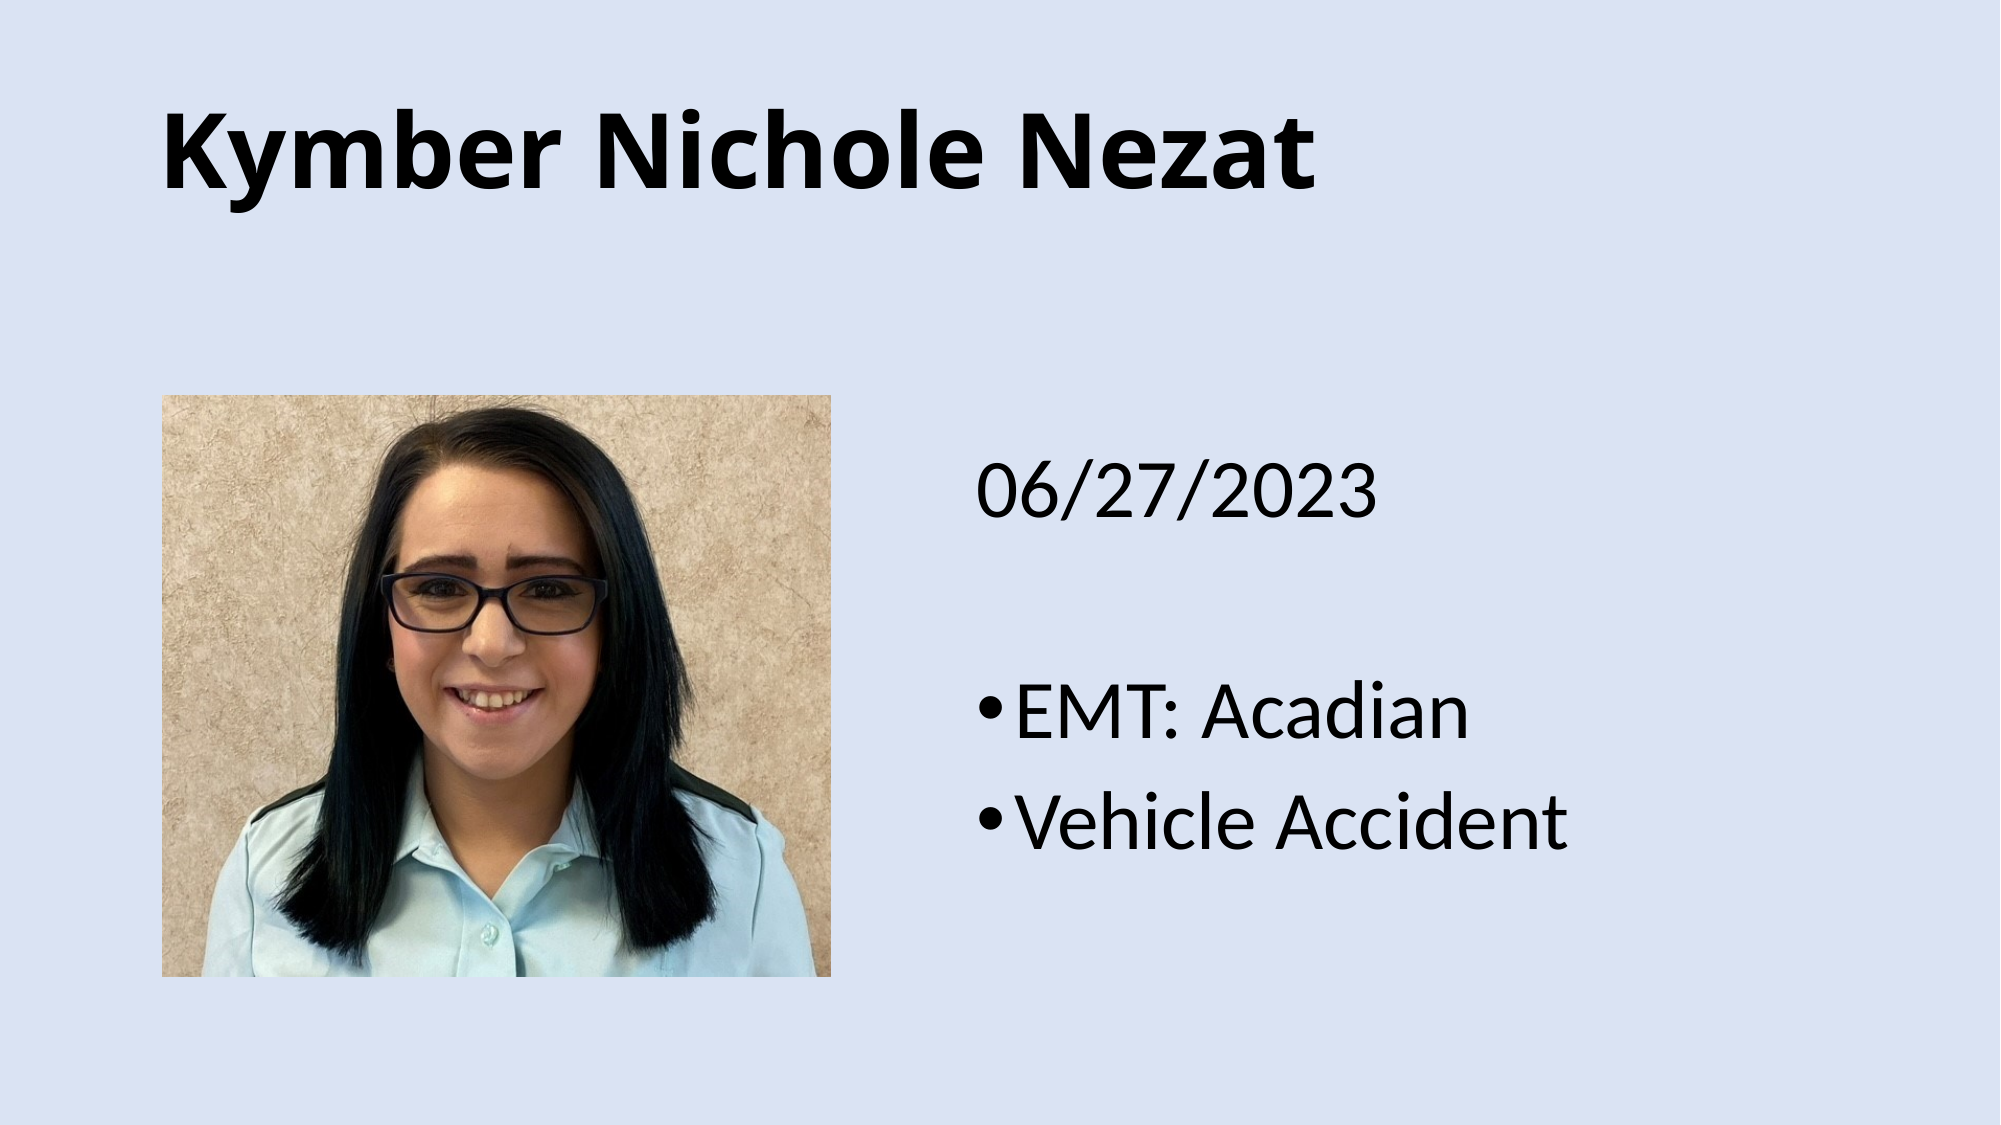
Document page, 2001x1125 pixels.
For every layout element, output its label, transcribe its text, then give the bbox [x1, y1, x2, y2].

text_box 06/27/2023 EMT: Acadian Vehicle Accident [961, 437, 1950, 1125]
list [162, 395, 831, 977]
title Kymber Nichole Nezat [143, 54, 1963, 256]
